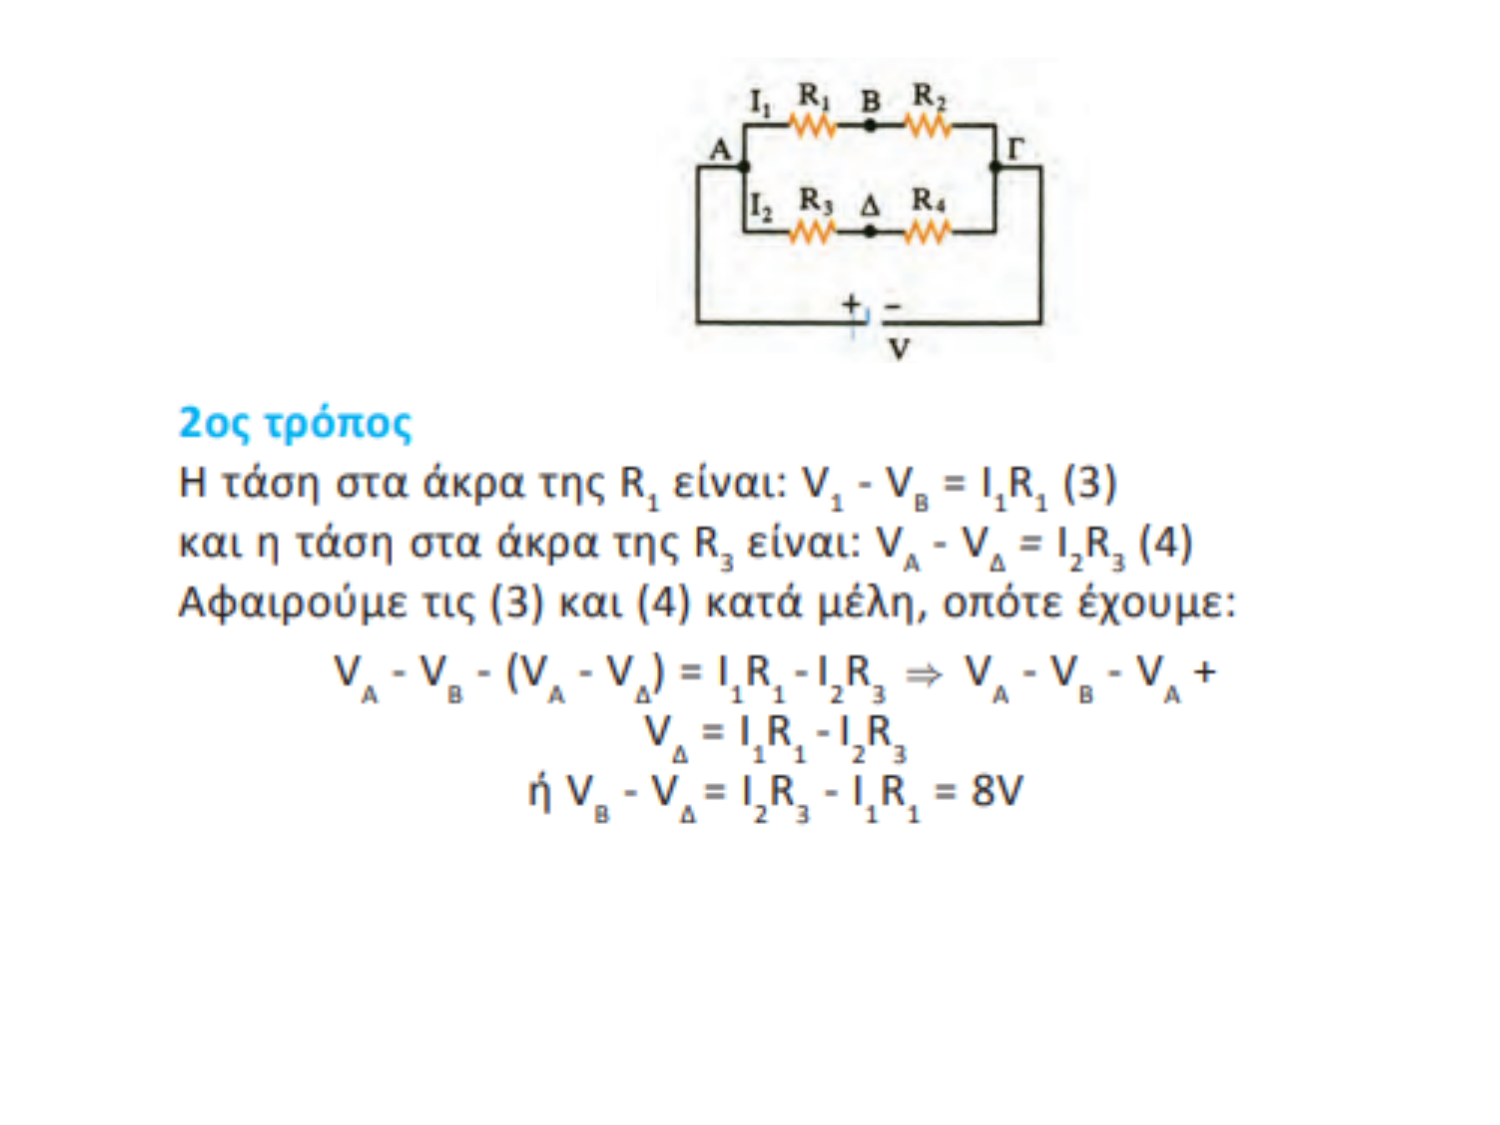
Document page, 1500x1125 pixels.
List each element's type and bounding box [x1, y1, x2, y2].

picture [116, 46, 1288, 840]
